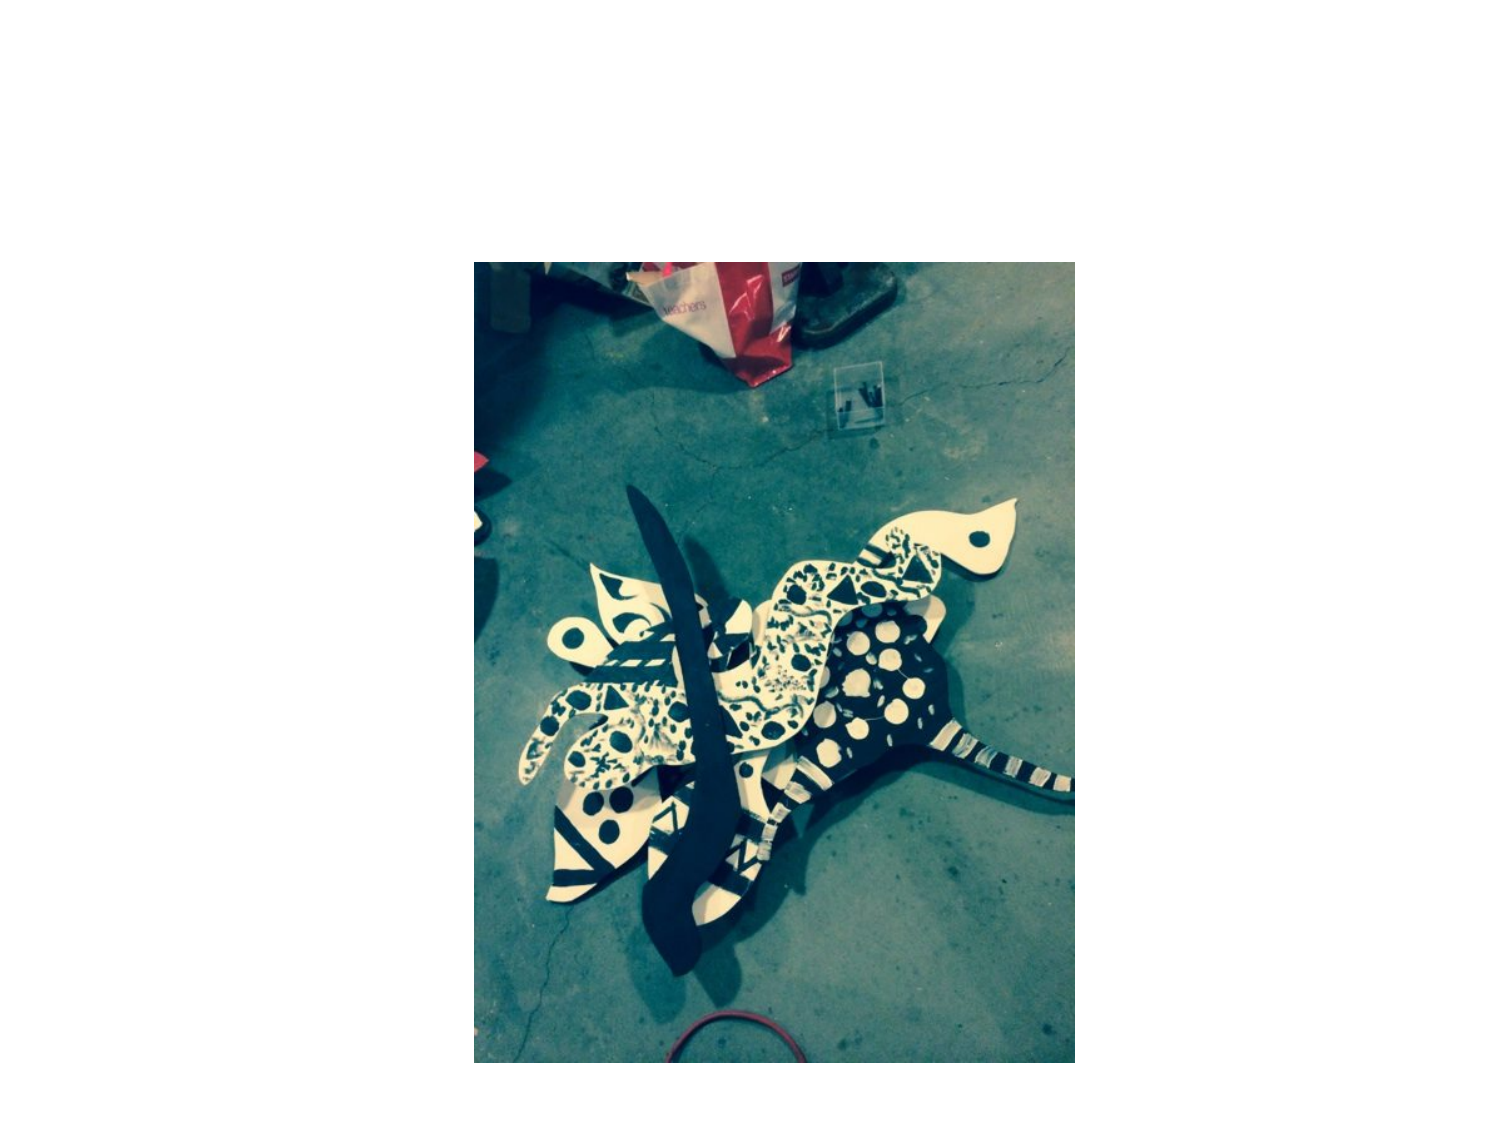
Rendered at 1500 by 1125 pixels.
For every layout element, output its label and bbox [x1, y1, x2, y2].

picture [474, 262, 1076, 1063]
picture [474, 511, 484, 532]
